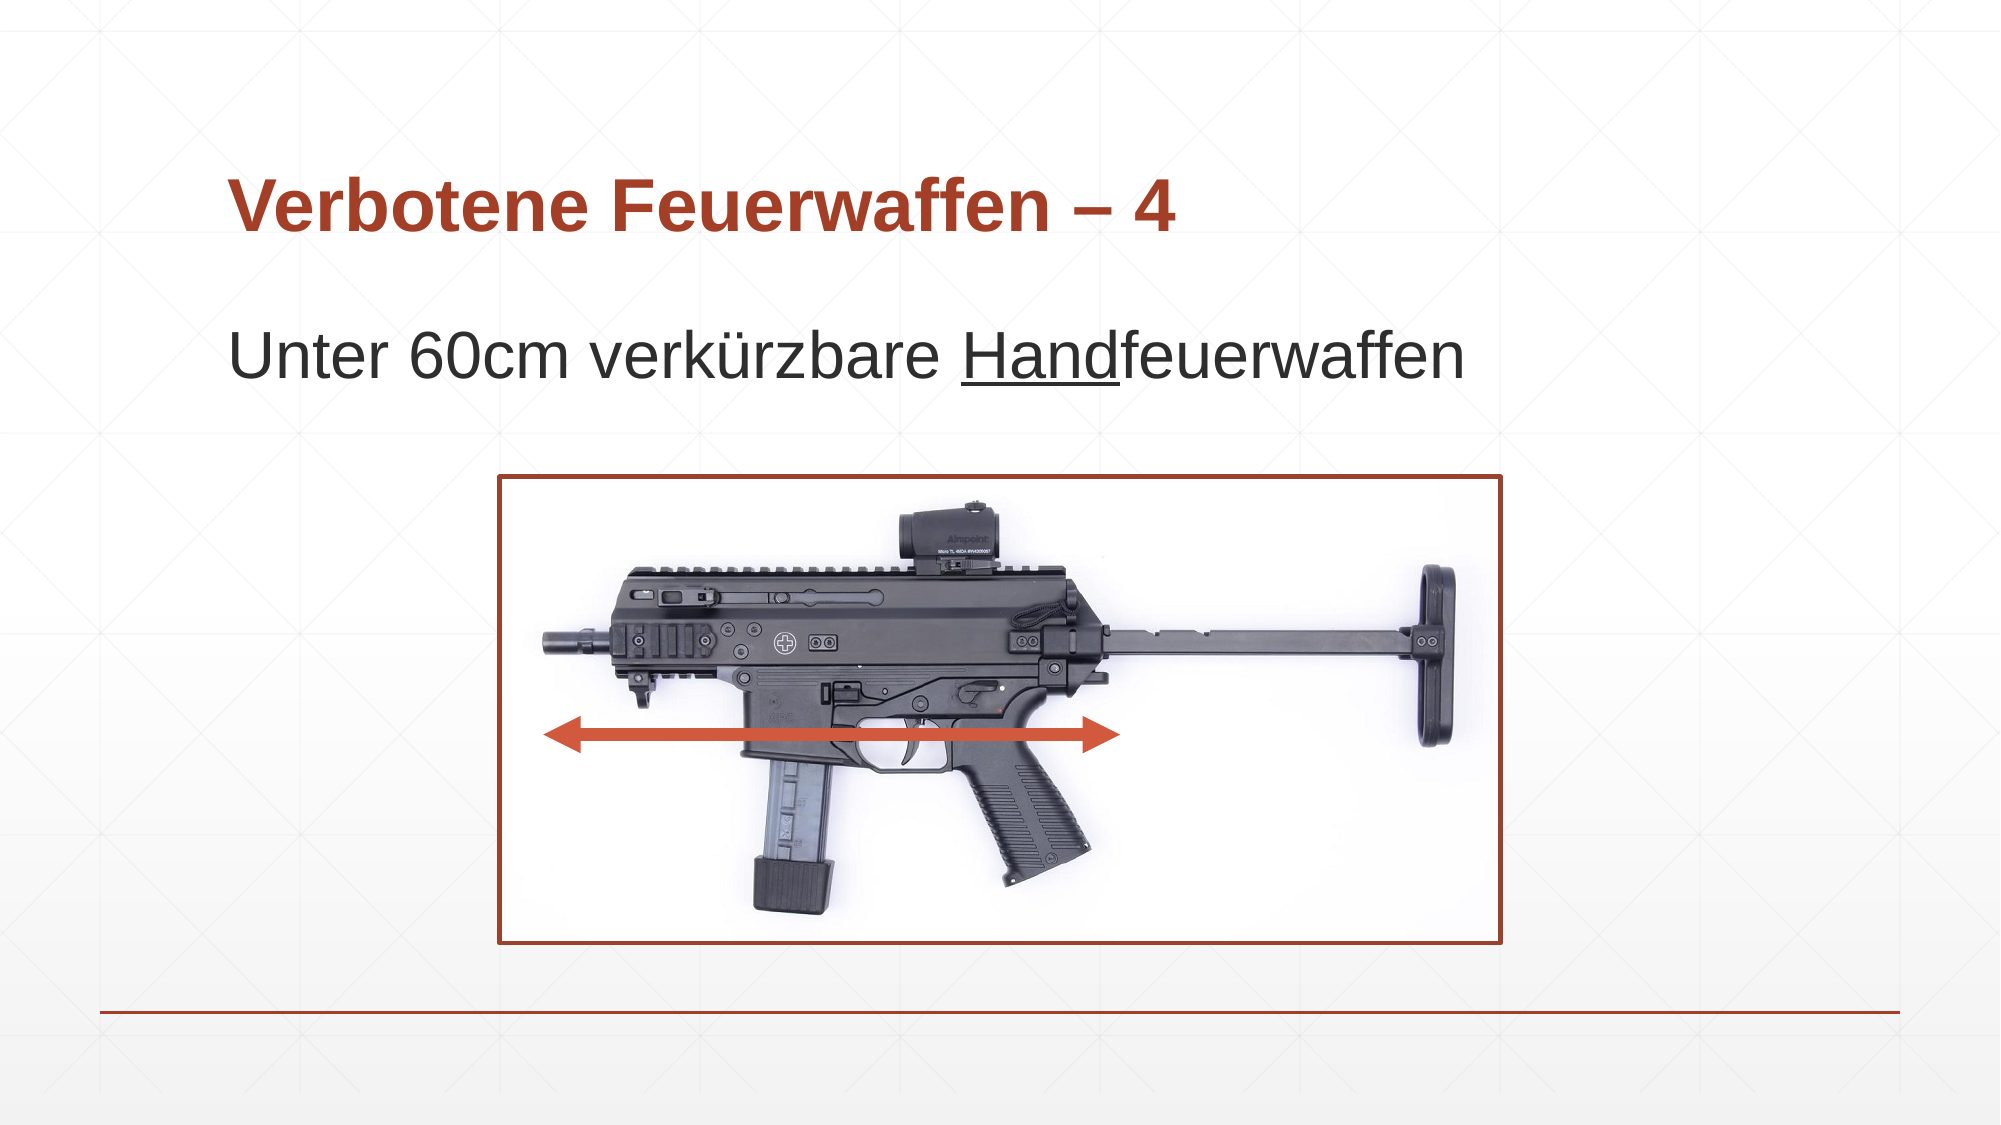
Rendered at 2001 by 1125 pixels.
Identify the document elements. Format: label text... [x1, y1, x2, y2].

title Verbotene Feuerwaffen – 4 [212, 68, 1788, 256]
text_box Unter 60cm verkürzbare Handfeuerwaffen [212, 304, 1708, 399]
picture [501, 478, 1499, 942]
